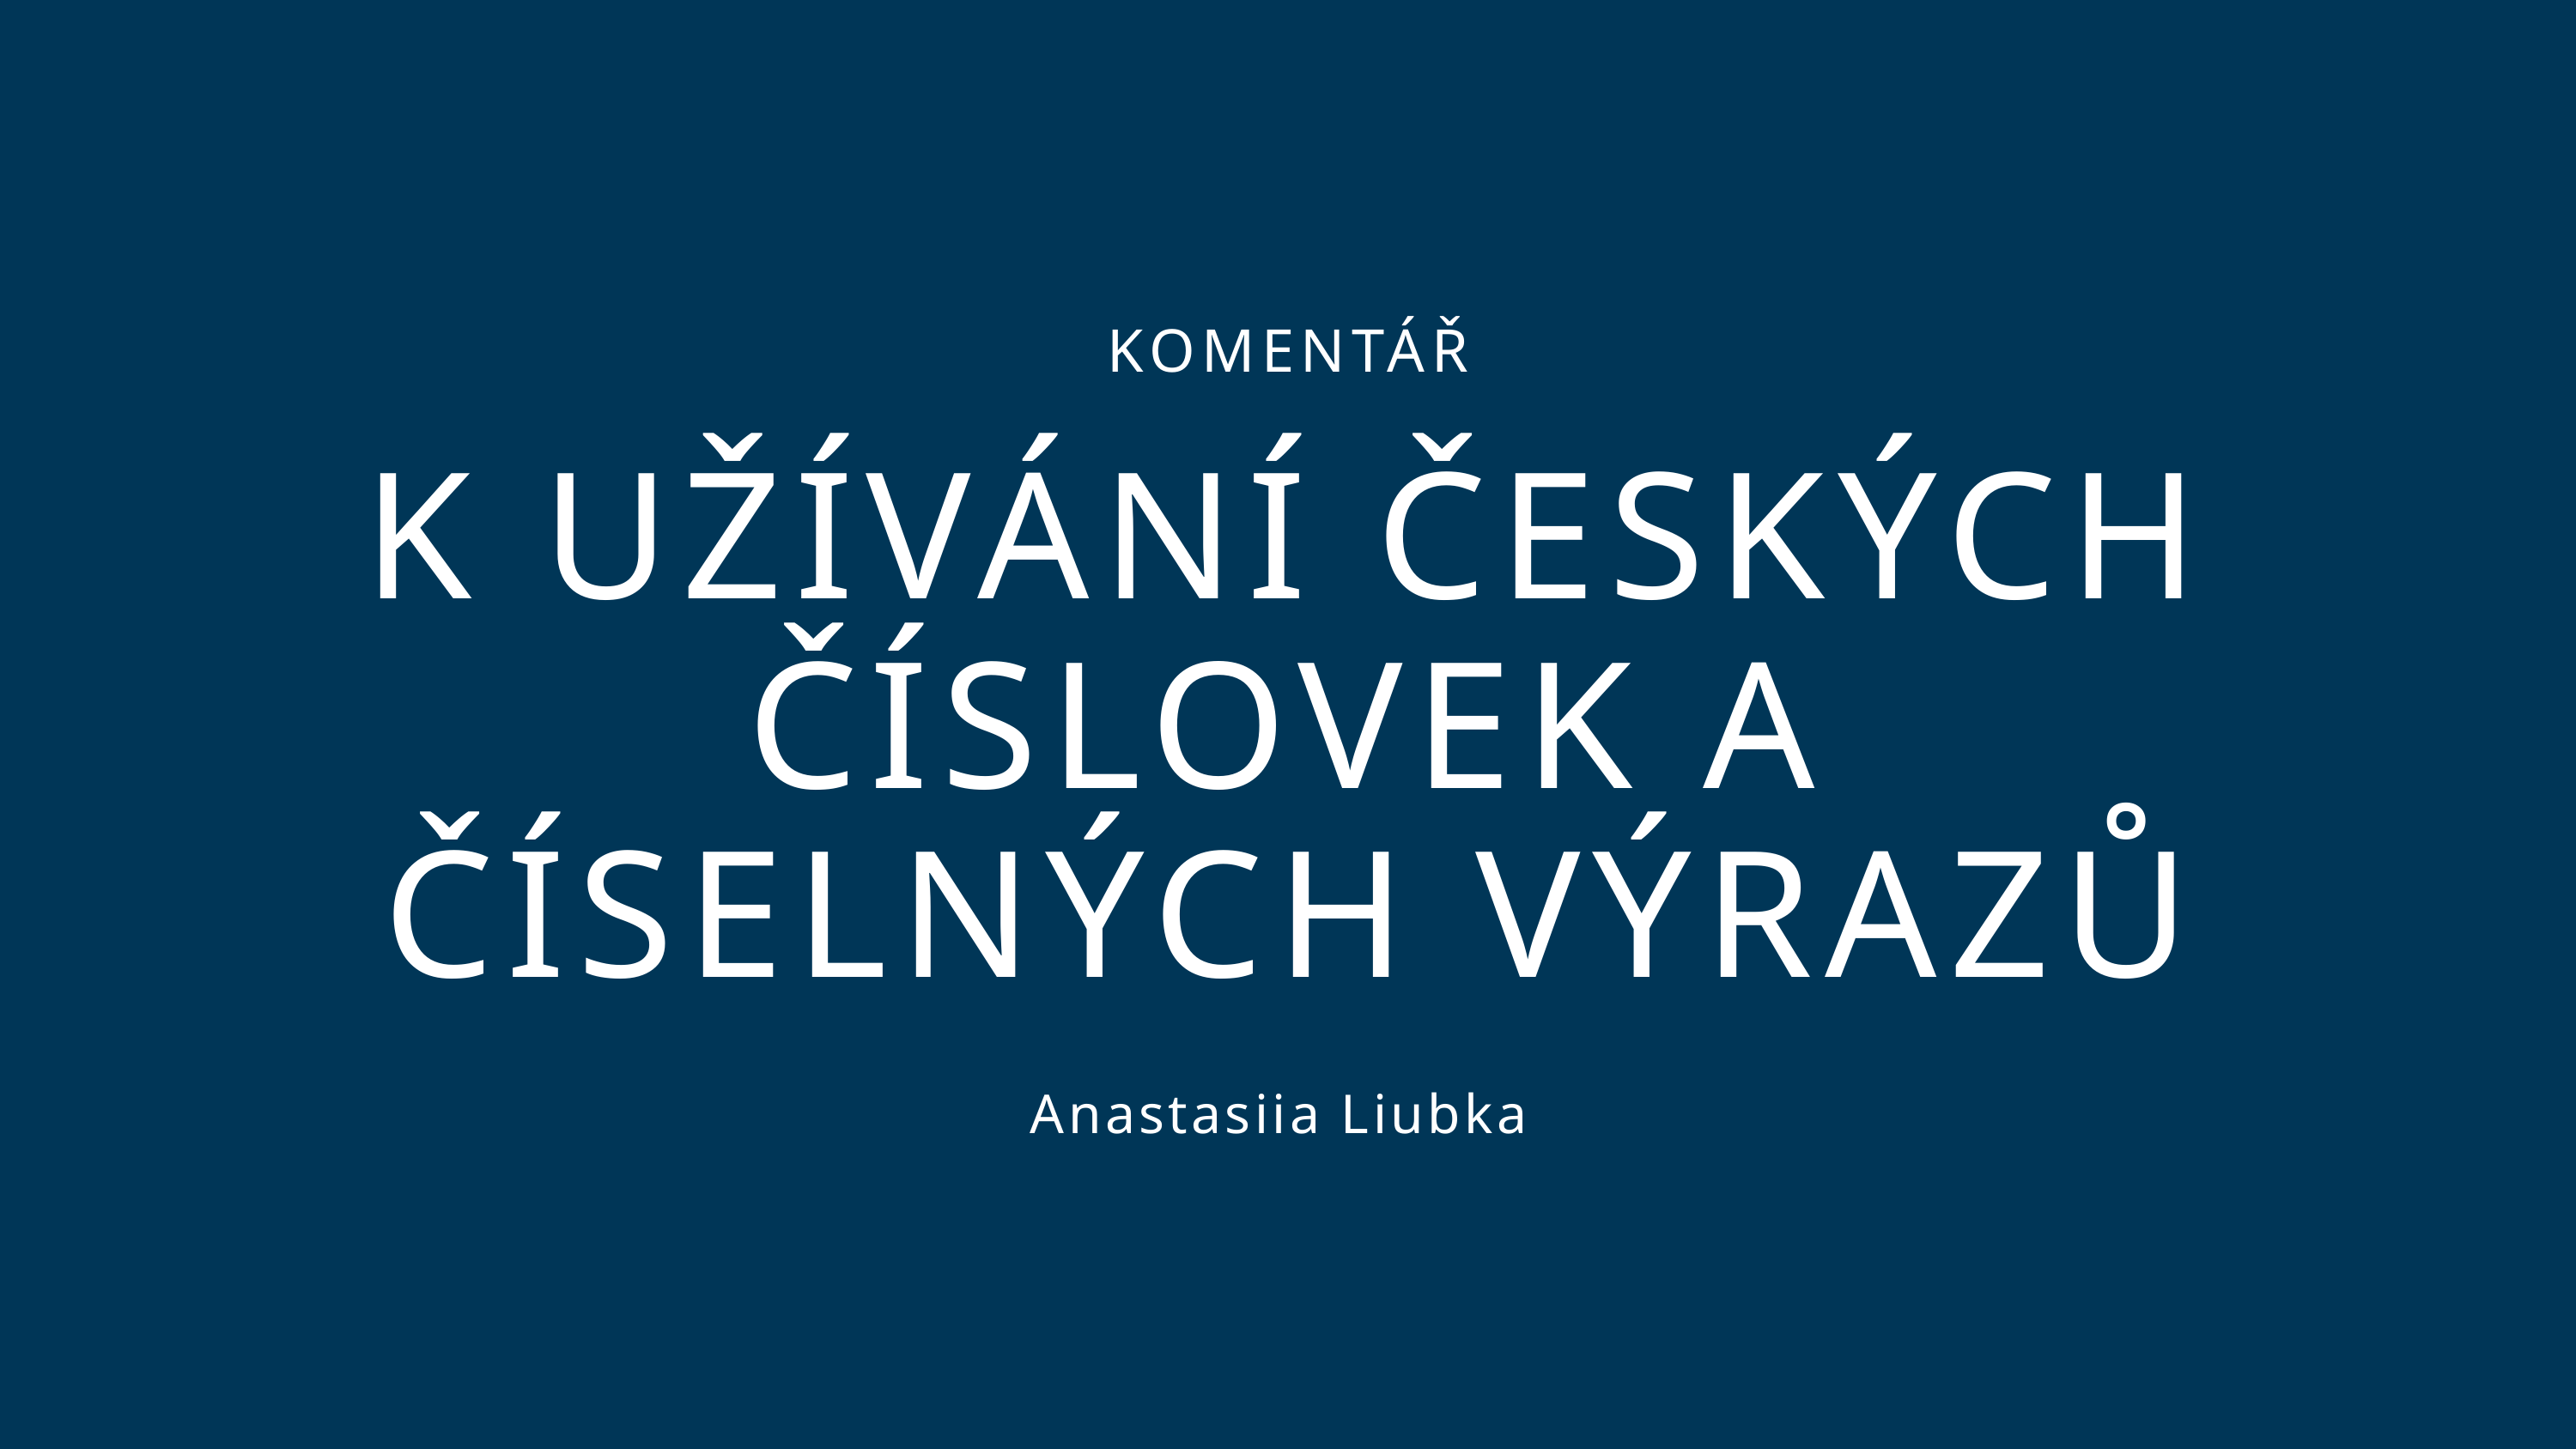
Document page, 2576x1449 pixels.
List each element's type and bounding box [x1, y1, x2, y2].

text_box [0, 169, 2576, 1279]
